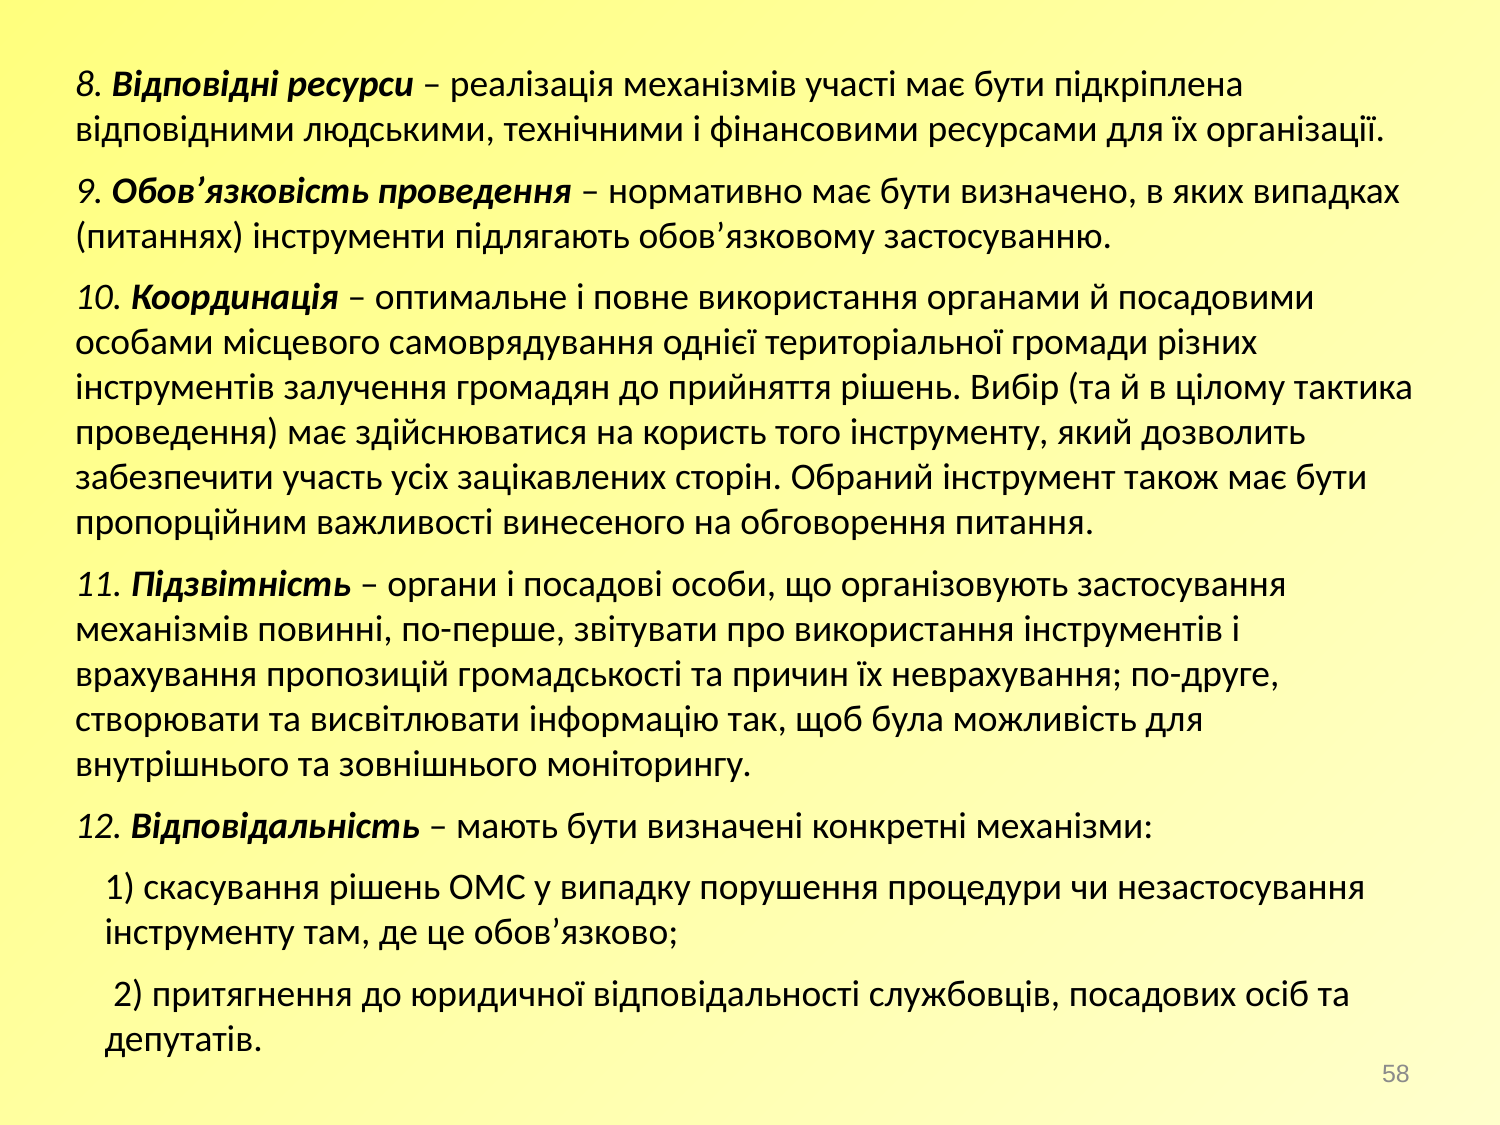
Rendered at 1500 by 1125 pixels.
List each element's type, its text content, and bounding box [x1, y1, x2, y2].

text_box 8. Відповідні ресурси – реалізація механізмів участі має бути підкріплена відповідними людськими, технічними і фінансовими ресурсами для їх організації. 9. Обов’язковість проведення – нормативно має бути визначено, в яких випадках (питаннях) інструменти підлягають обов’язковому застосуванню. 10. Координація – оптимальне і повне використання органами й посадовими особами місцевого самоврядування однієї територіальної громади різних інструментів залучення громадян до прийняття рішень. Вибір (та й в цілому тактика проведення) має здійснюватися на користь того інструменту, який дозволить забезпечити участь усіх зацікавлених сторін. Обраний інструмент також має бути пропорційним важливості винесеного на обговорення питання. 11. Підзвітність – органи і посадові особи, що організовують застосування механізмів повинні, по-перше, звітувати про використання інструментів і врахування пропозицій громадськості та причин їх неврахування; по-друге, створювати та висвітлювати інформацію так, щоб була можливість для внутрішнього та зовнішнього моніторингу. 12. Відповідальність – мають бути визначені конкретні механізми: 1) скасування рішень ОМС у випадку порушення процедури чи незастосування інструменту там, де це обов’язково; 2) притягнення до юридичної відповідальності службовців, посадових осіб та депутатів. [74, 54, 1425, 1035]
slide_number 58 [1074, 1042, 1425, 1103]
